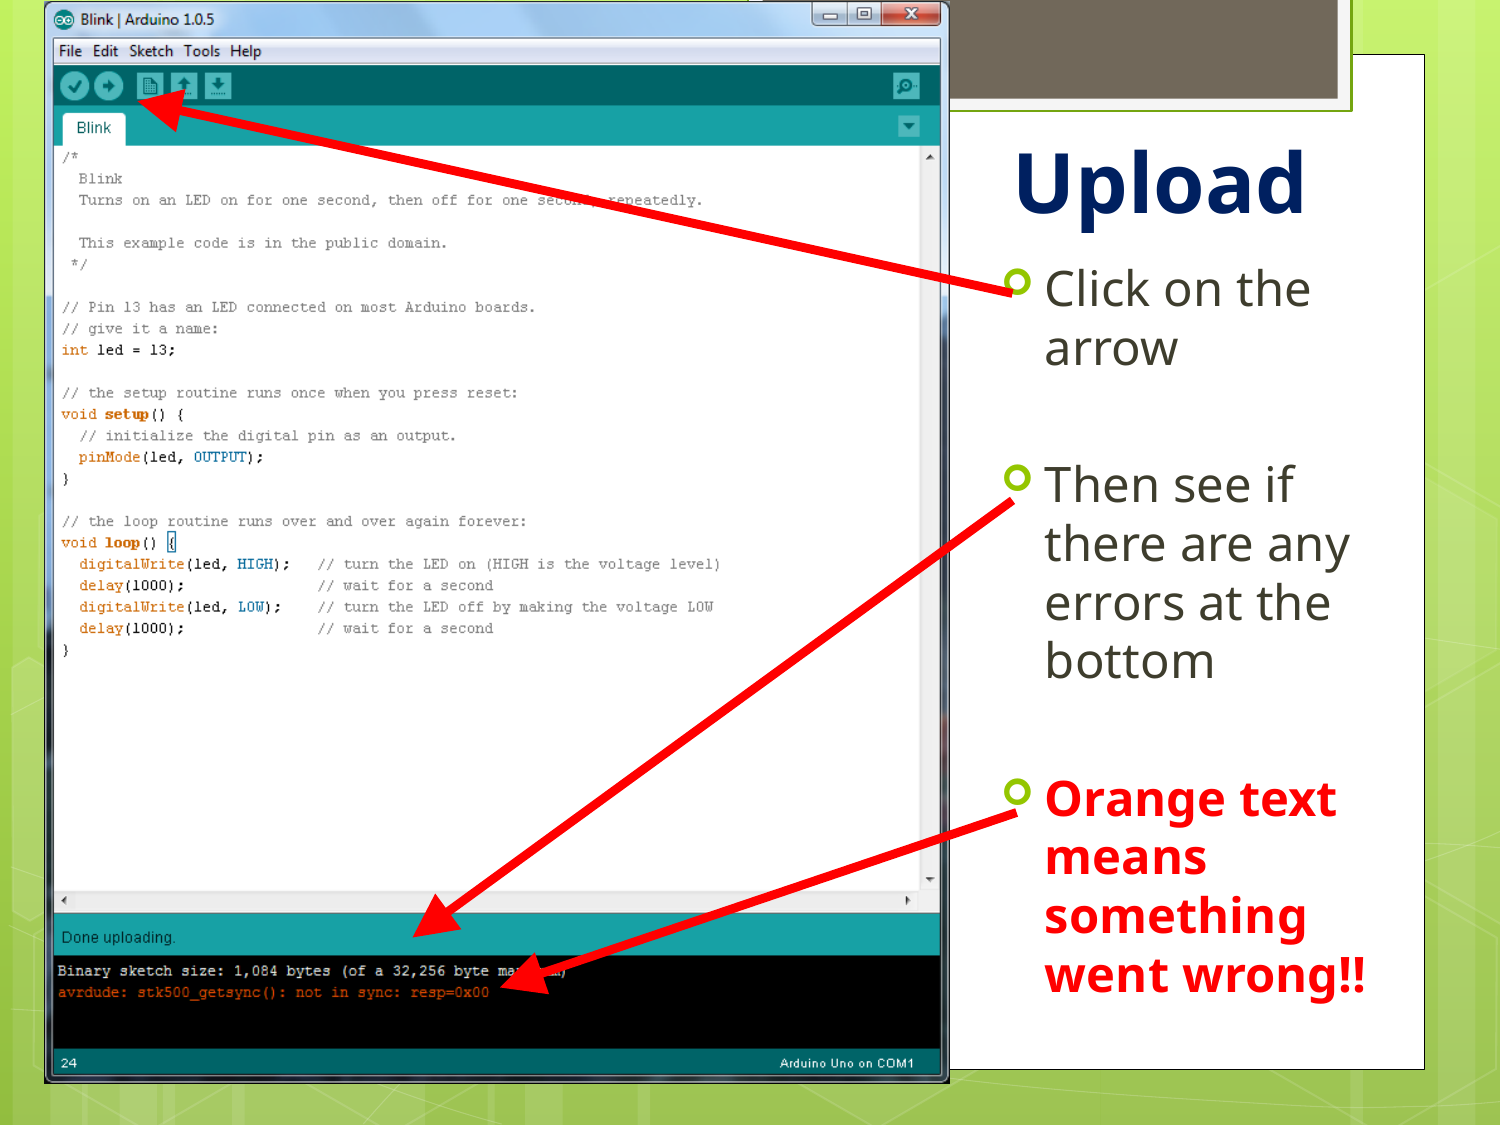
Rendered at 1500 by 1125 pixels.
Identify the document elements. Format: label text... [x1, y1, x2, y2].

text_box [137, 100, 1013, 294]
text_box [412, 500, 1013, 938]
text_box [499, 812, 1017, 988]
title Upload [1017, 112, 1324, 238]
list Click on the arrow Then see if there are any errors at the bottom Orange text means something went wrong!! [975, 249, 1429, 1013]
picture [43, 0, 951, 1084]
